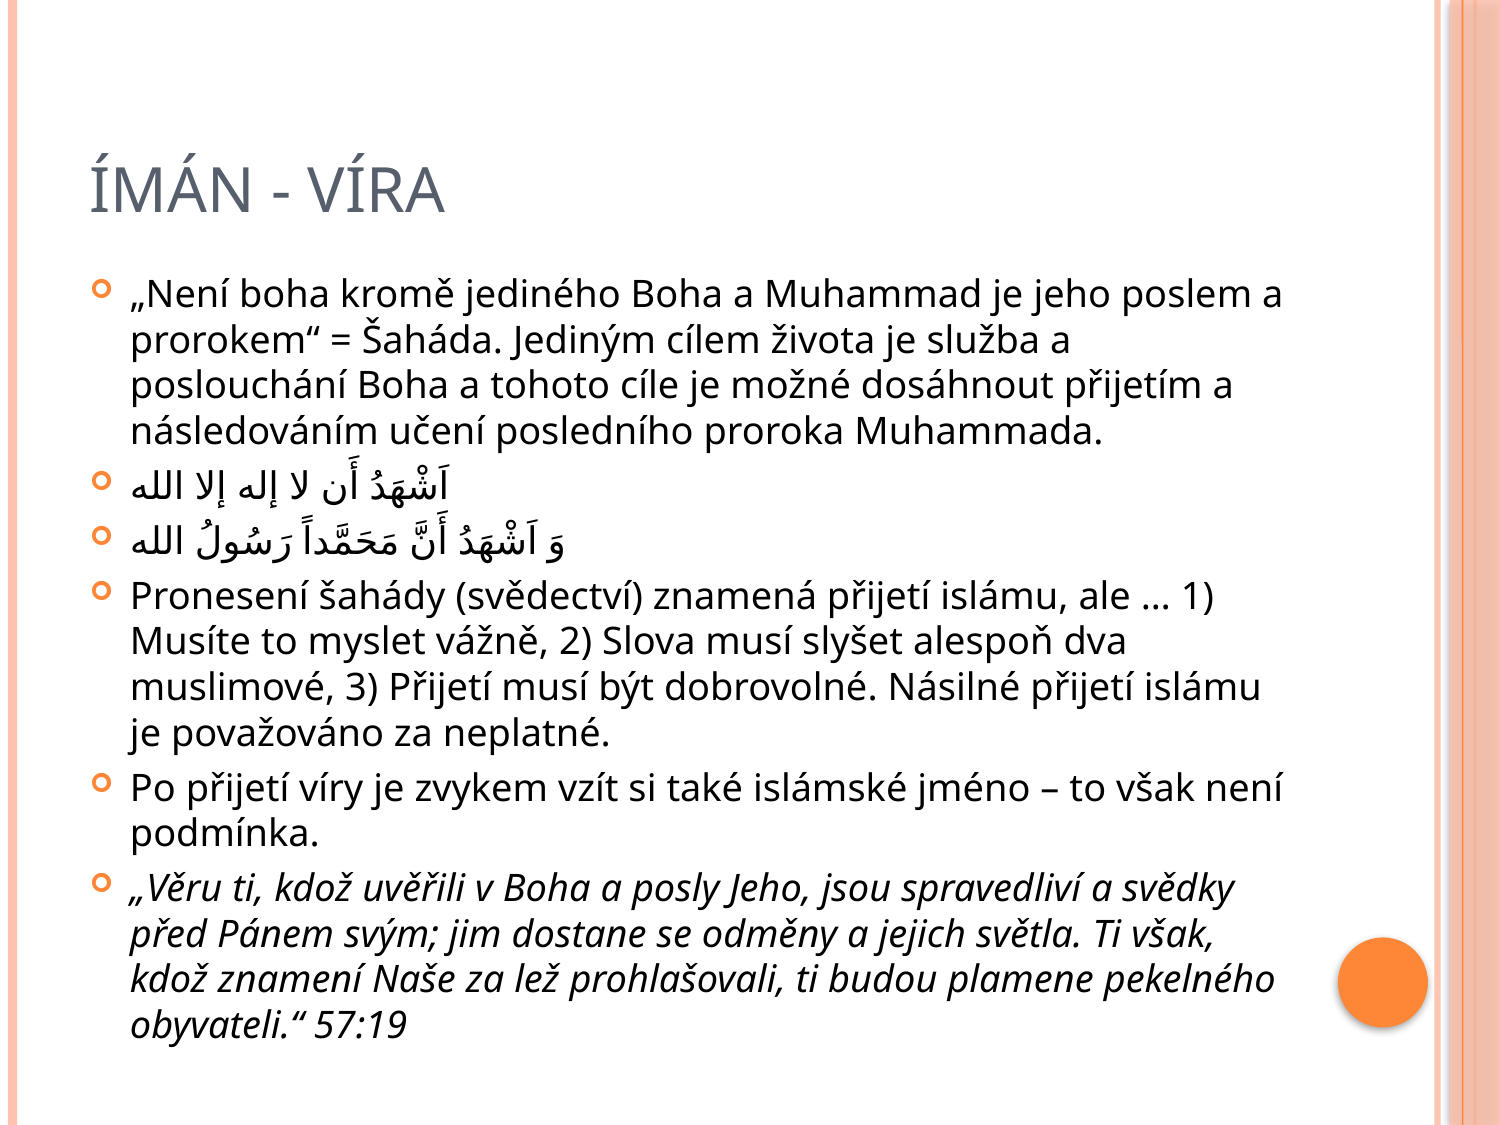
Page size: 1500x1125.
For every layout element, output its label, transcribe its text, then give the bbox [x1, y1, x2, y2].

list „Není boha kromě jediného Boha a Muhammad je jeho poslem a prorokem“ = Šaháda. Jediným cílem života je služba a poslouchání Boha a tohoto cíle je možné dosáhnout přijetím a následováním učení posledního proroka Muhammada. اَشْهَدُ أَن لا إله إلا الله وَ اَشْهَدُ أَنَّ مَحَمَّداً رَسُولُ الله Pronesení šahády (svědectví) znamená přijetí islámu, ale … 1) Musíte to myslet vážně, 2) Slova musí slyšet alespoň dva muslimové, 3) Přijetí musí být dobrovolné. Násilné přijetí islámu je považováno za neplatné. Po přijetí víry je zvykem vzít si také islámské jméno – to však není podmínka. „Věru ti, kdož uvěřili v Boha a posly Jeho, jsou spravedliví a svědky před Pánem svým; jim dostane se odměny a jejich světla. Ti však, kdož znamení Naše za lež prohlašovali, ti budou plamene pekelného obyvateli.“ 57:19 [75, 262, 1300, 1062]
title Ímán - víra [75, 45, 1300, 233]
